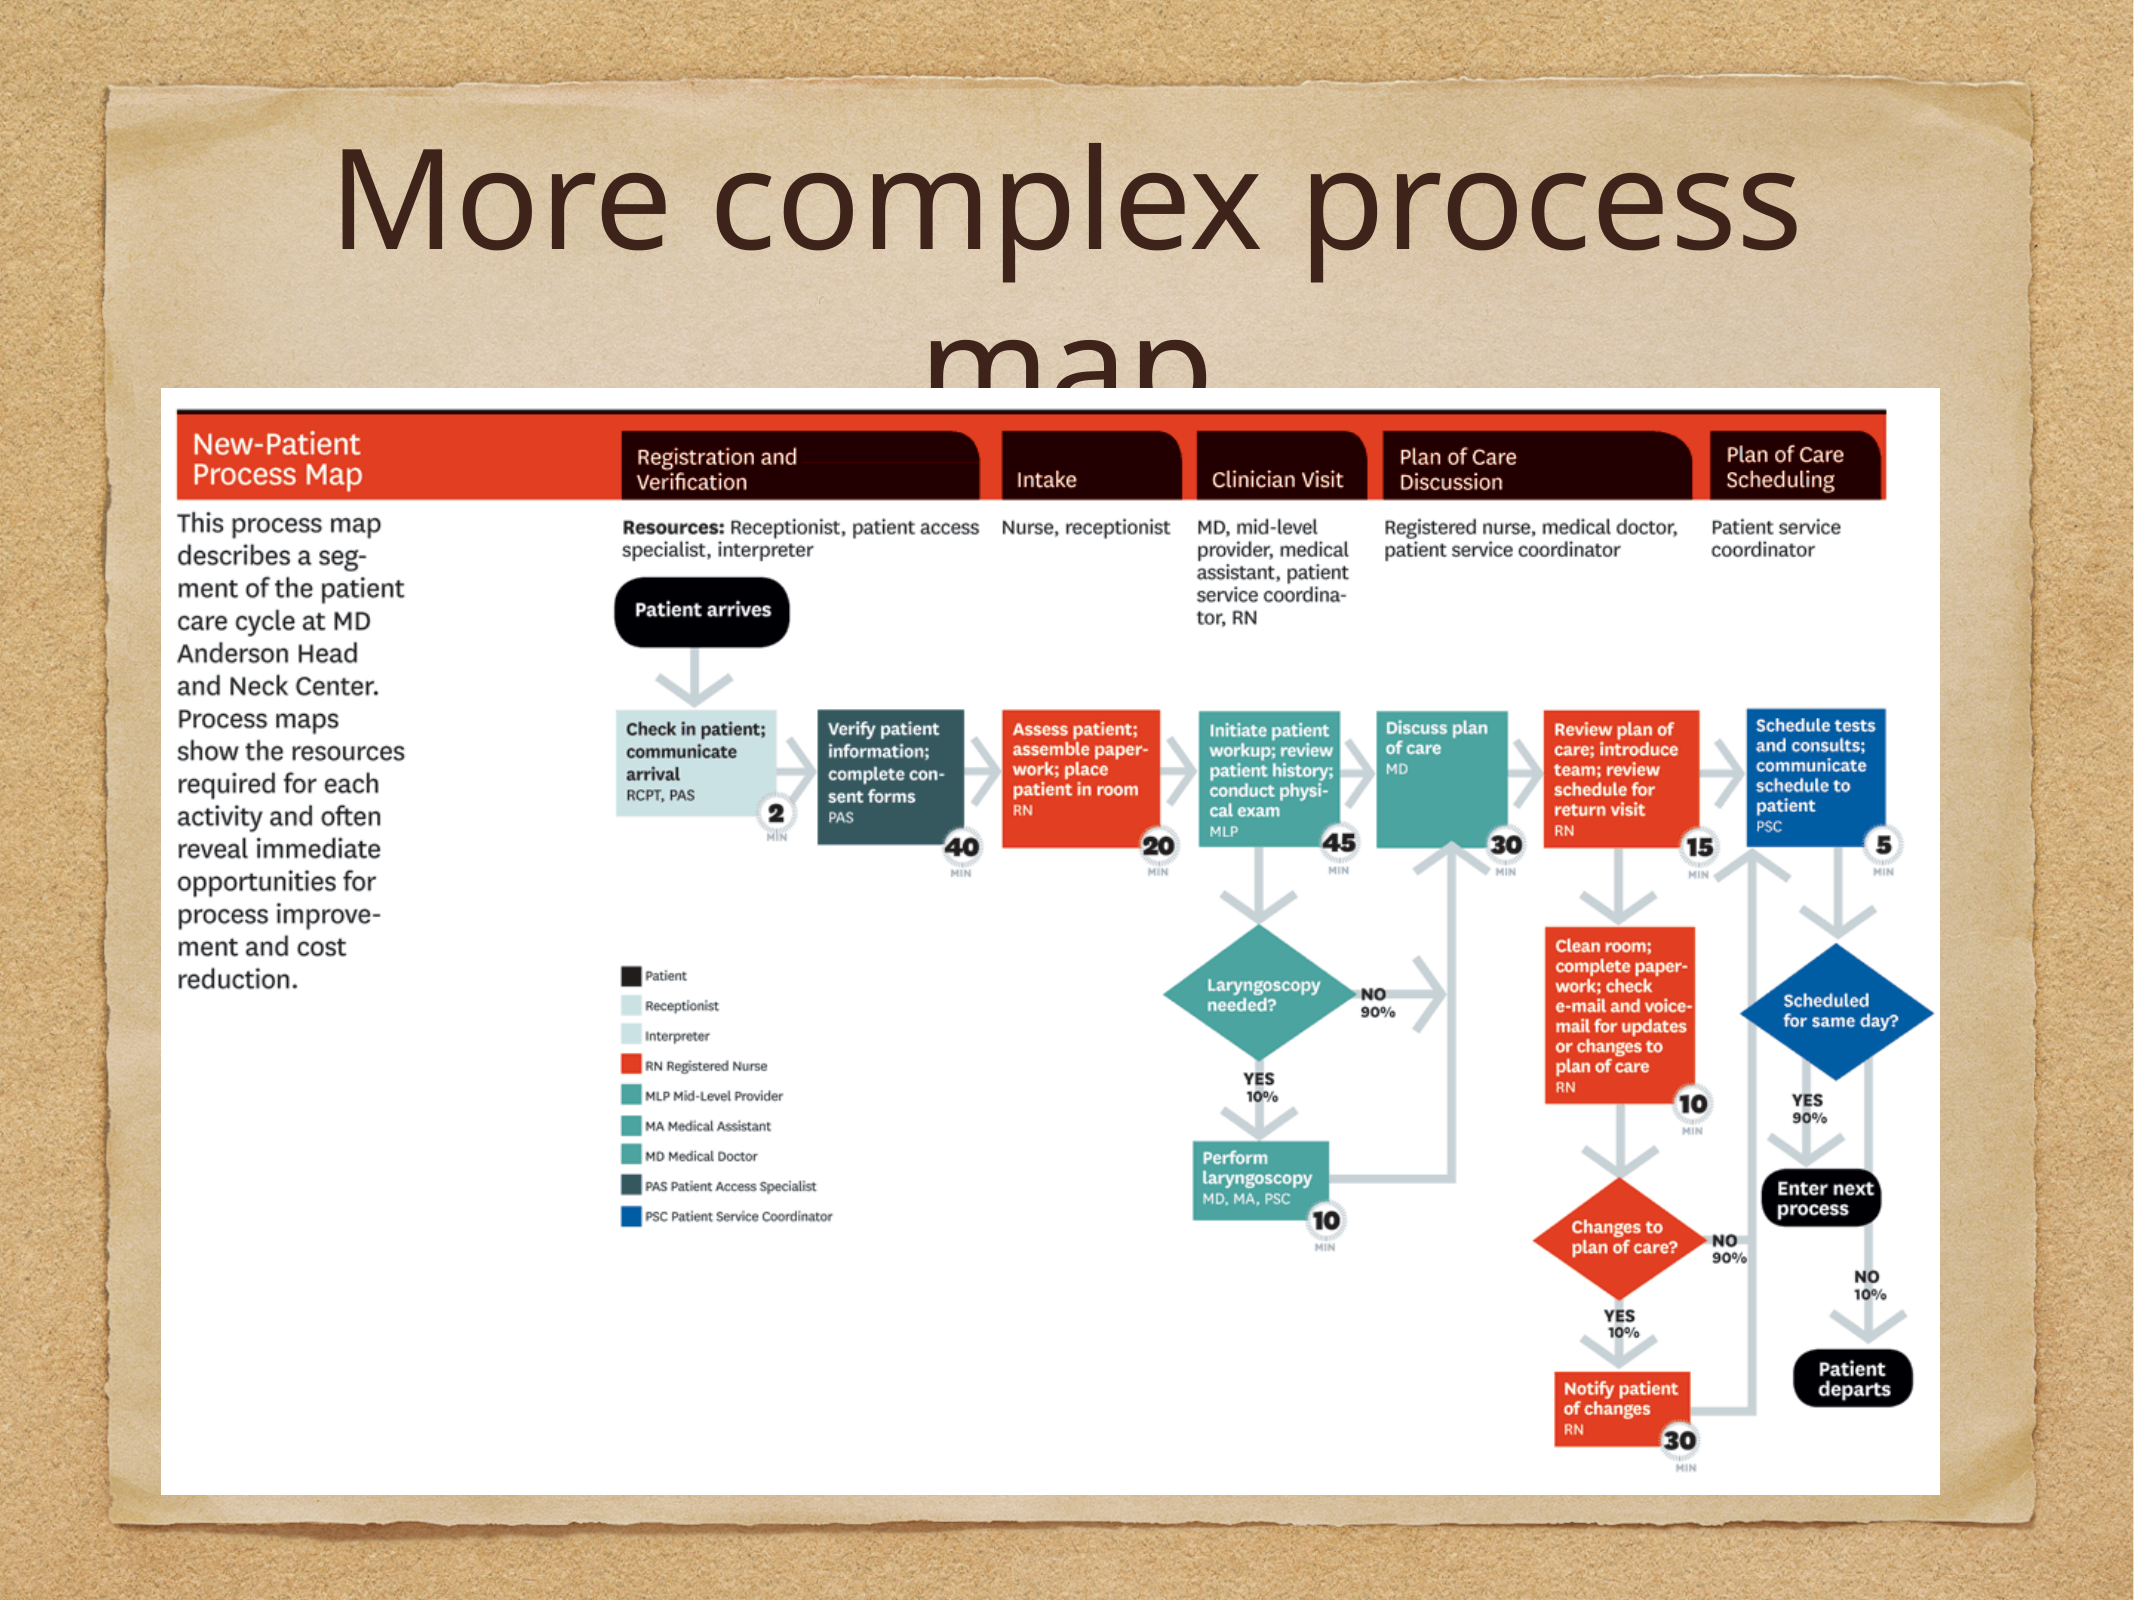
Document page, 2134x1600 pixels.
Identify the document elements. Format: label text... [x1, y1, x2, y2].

title More complex process map [207, 103, 1926, 386]
picture [0, 0, 2134, 1600]
